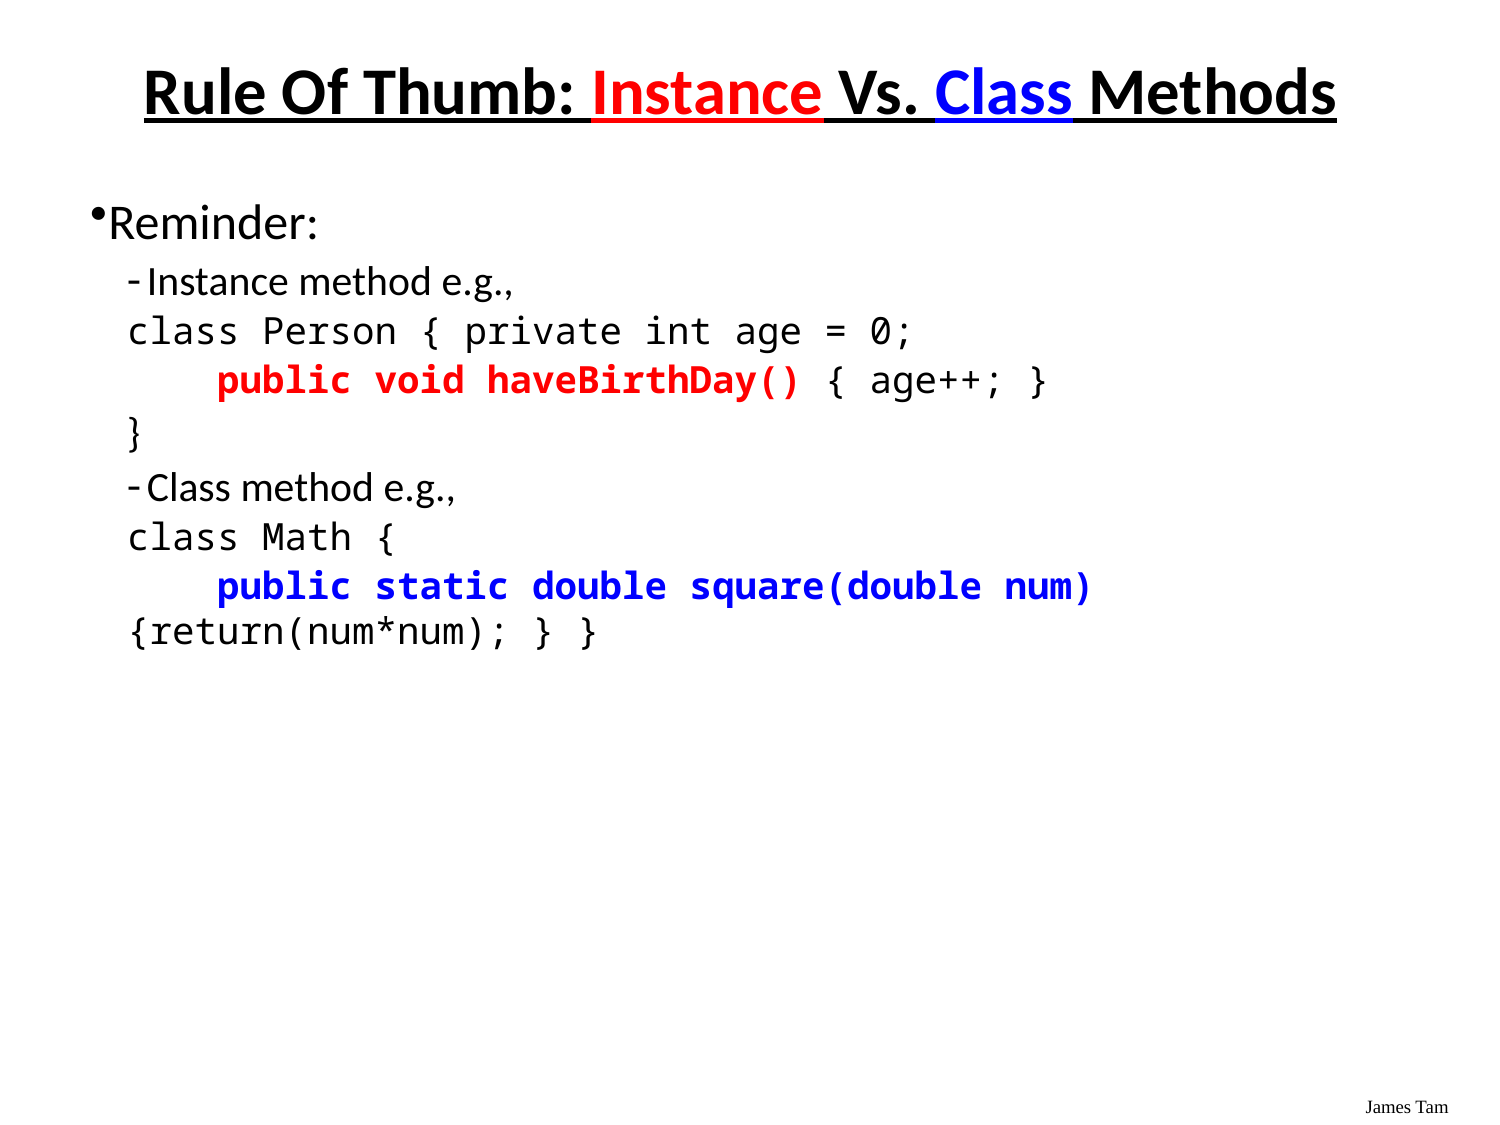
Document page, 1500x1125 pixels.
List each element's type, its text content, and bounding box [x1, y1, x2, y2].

title Rule Of Thumb: Instance Vs. Class Methods [70, 49, 1411, 136]
list Reminder: Instance method e.g., class Person { private int age = 0; public void haveBirthDay() { age++; } } Class method e.g., class Math { public static double square(double num) {return(num*num); } } [75, 181, 1417, 1063]
